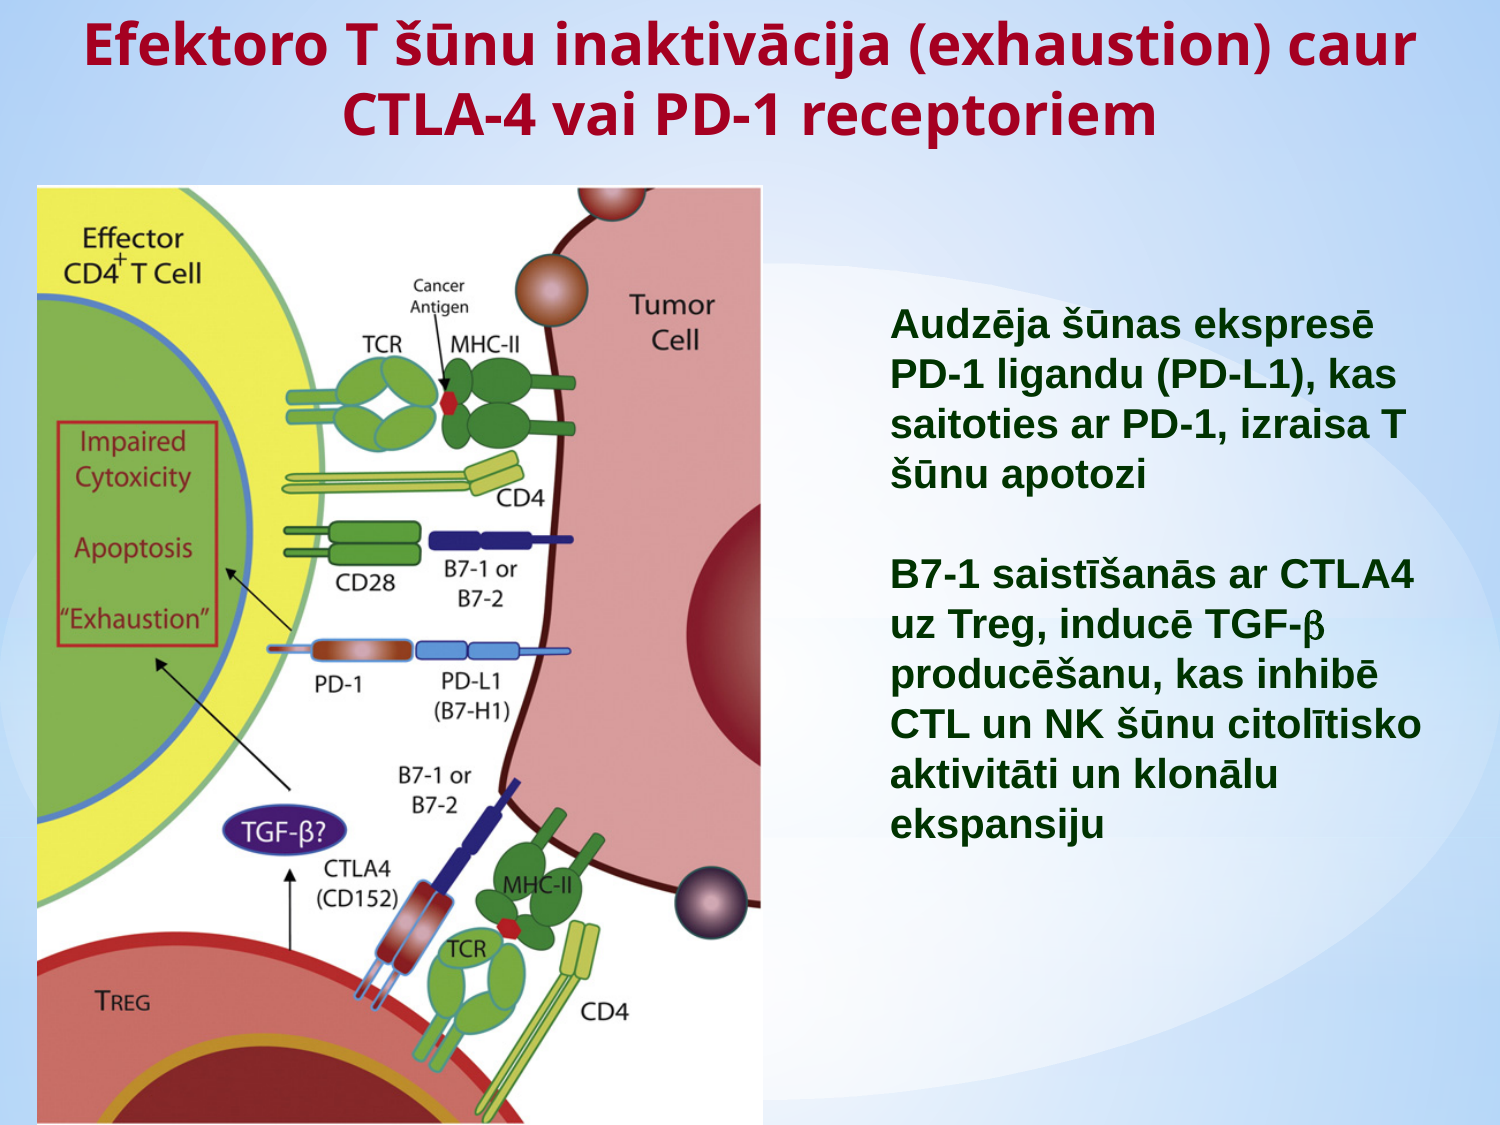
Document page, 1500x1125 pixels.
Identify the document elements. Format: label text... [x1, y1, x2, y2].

picture [37, 185, 763, 1125]
text_box Audzēja šūnas ekspresē PD-1 ligandu (PD-L1), kas saitoties ar PD-1, izraisa T šūnu apotozi B7-1 saistīšanās ar CTLA4 uz Treg, inducē TGF- producēšanu, kas inhibē CTL un NK šūnu citolītisko aktivitāti un klonālu ekspansiju [875, 289, 1450, 855]
text_box Efektoro T šūnu inaktivācija (exhaustion) caur CTLA-4 vai PD-1 receptoriem [31, 0, 1469, 155]
